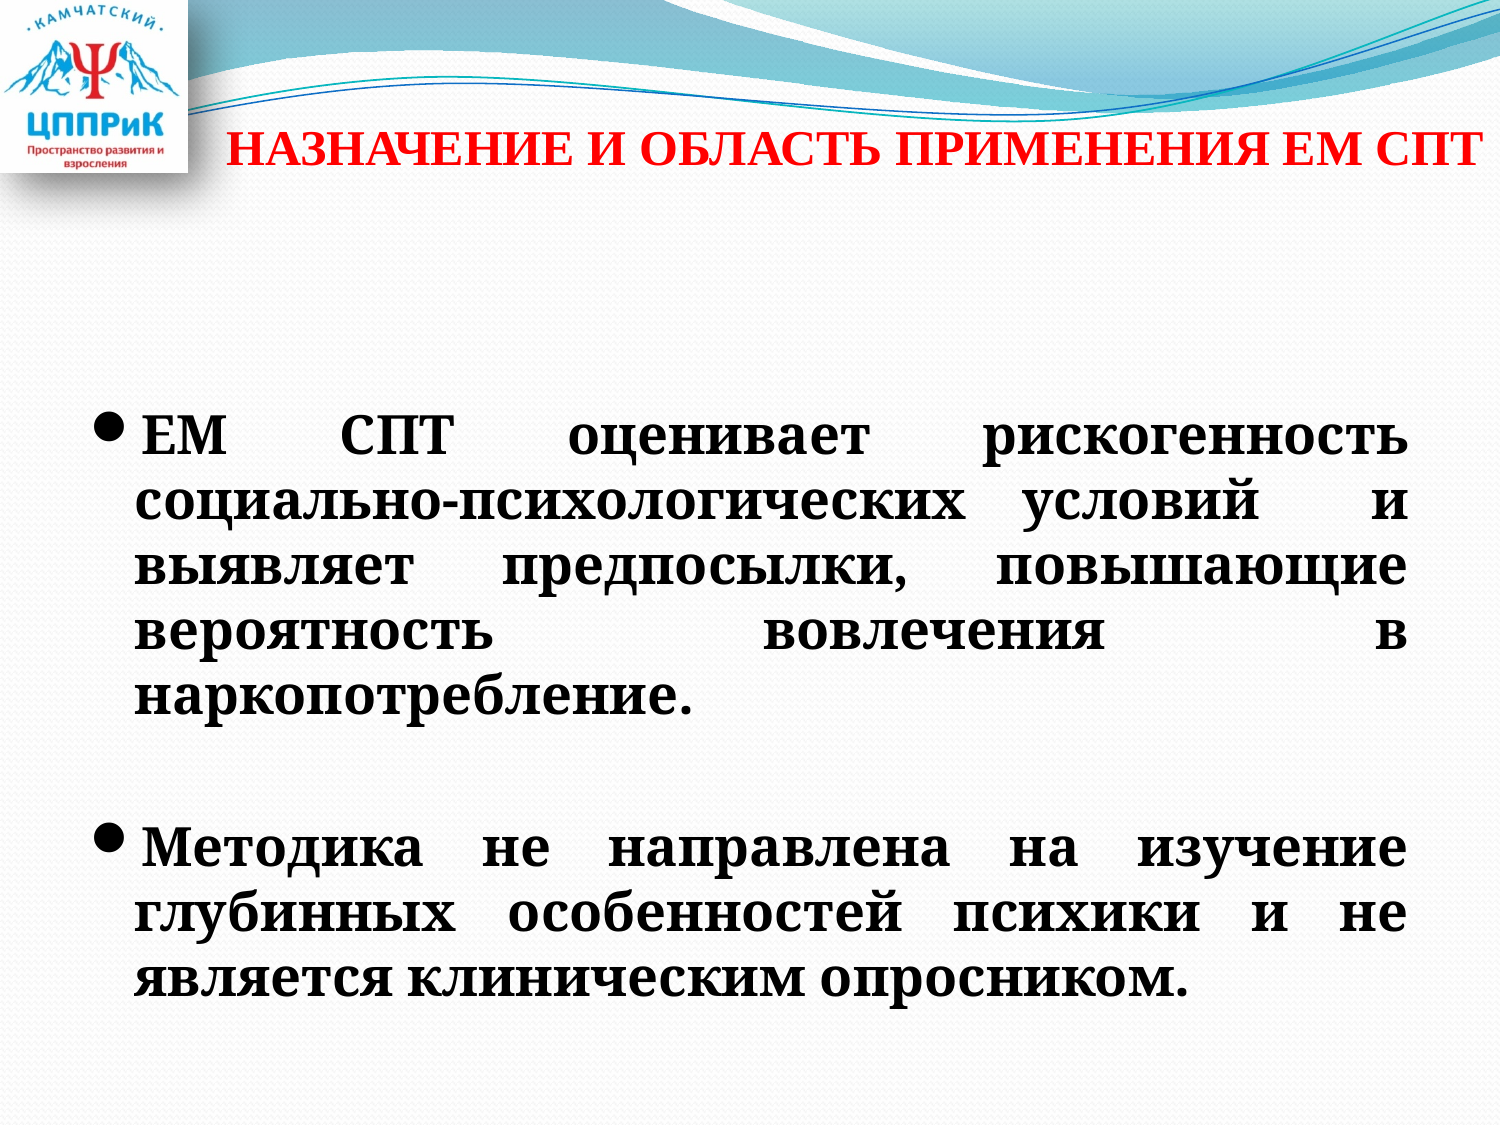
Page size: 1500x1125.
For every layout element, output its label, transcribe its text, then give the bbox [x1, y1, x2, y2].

list ЕМ СПТ оценивает рискогенность социально-психологических условий и выявляет предпосылки, повышающие вероятность вовлечения в наркопотребление. Методика не направлена на изучение глубинных особенностей психики и не является клиническим опросником. [75, 317, 1425, 1038]
picture [0, 0, 188, 173]
title НАЗНАЧЕНИЕ И ОБЛАСТЬ ПРИМЕНЕНИЯ ЕМ СПТ [234, 58, 1500, 176]
